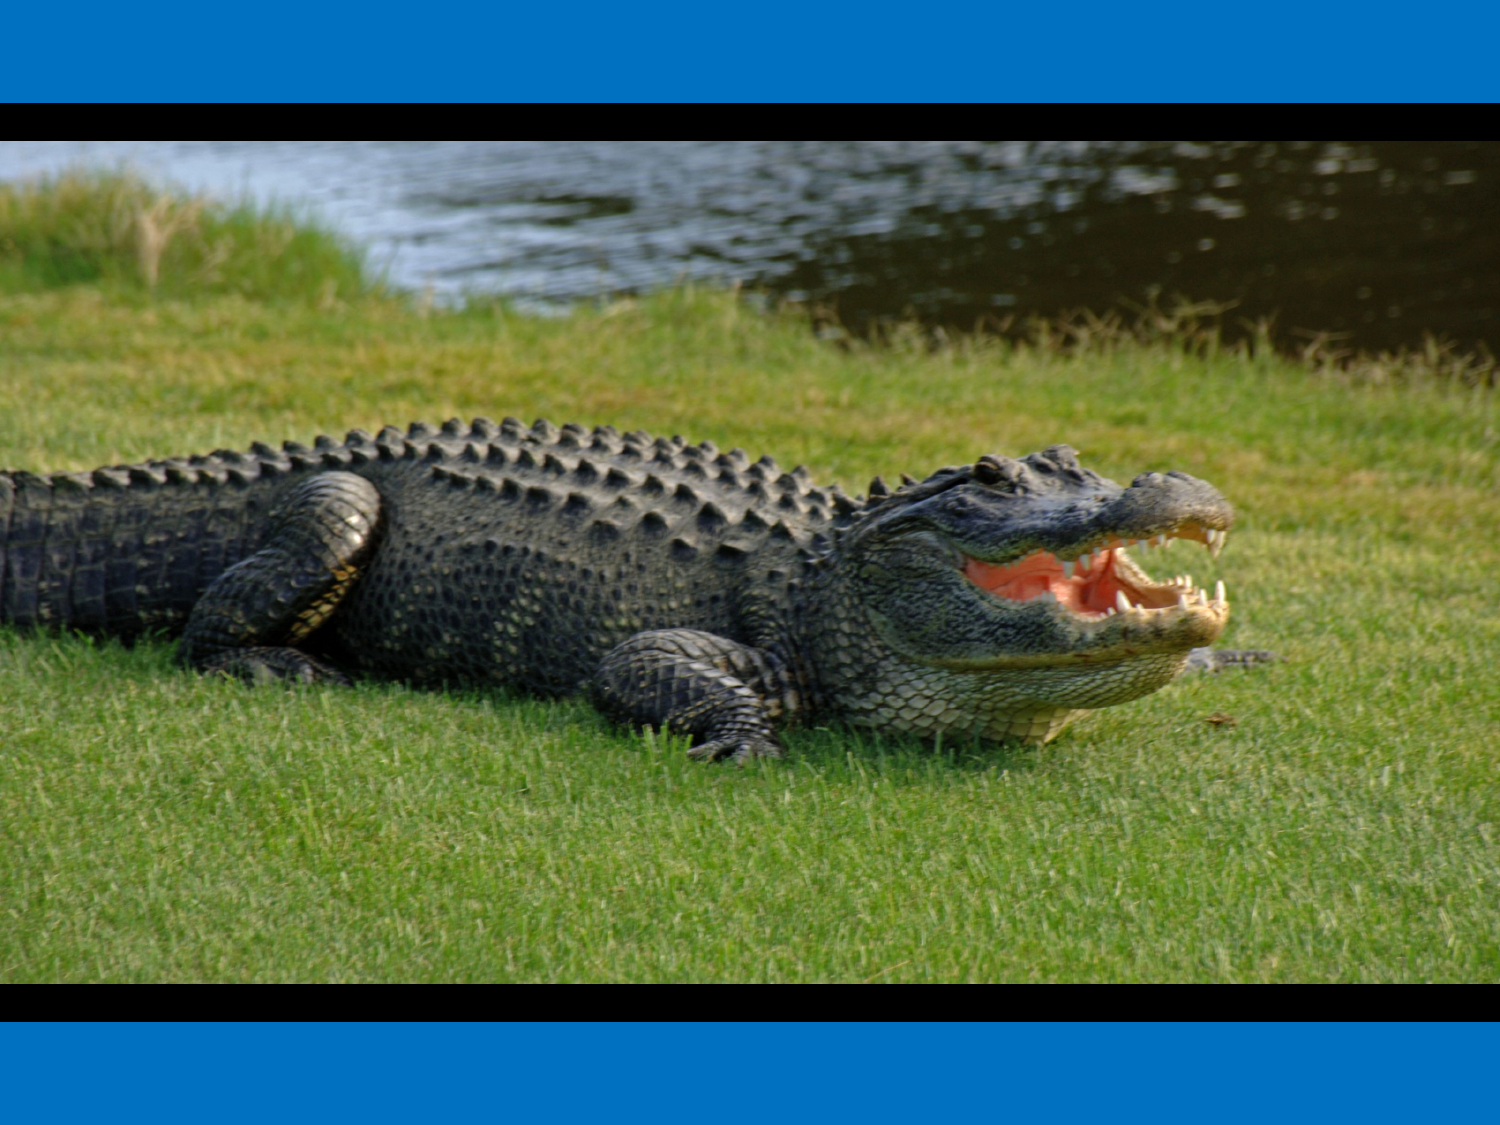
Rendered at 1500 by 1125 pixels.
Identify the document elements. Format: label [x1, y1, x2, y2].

picture [0, 140, 1500, 985]
